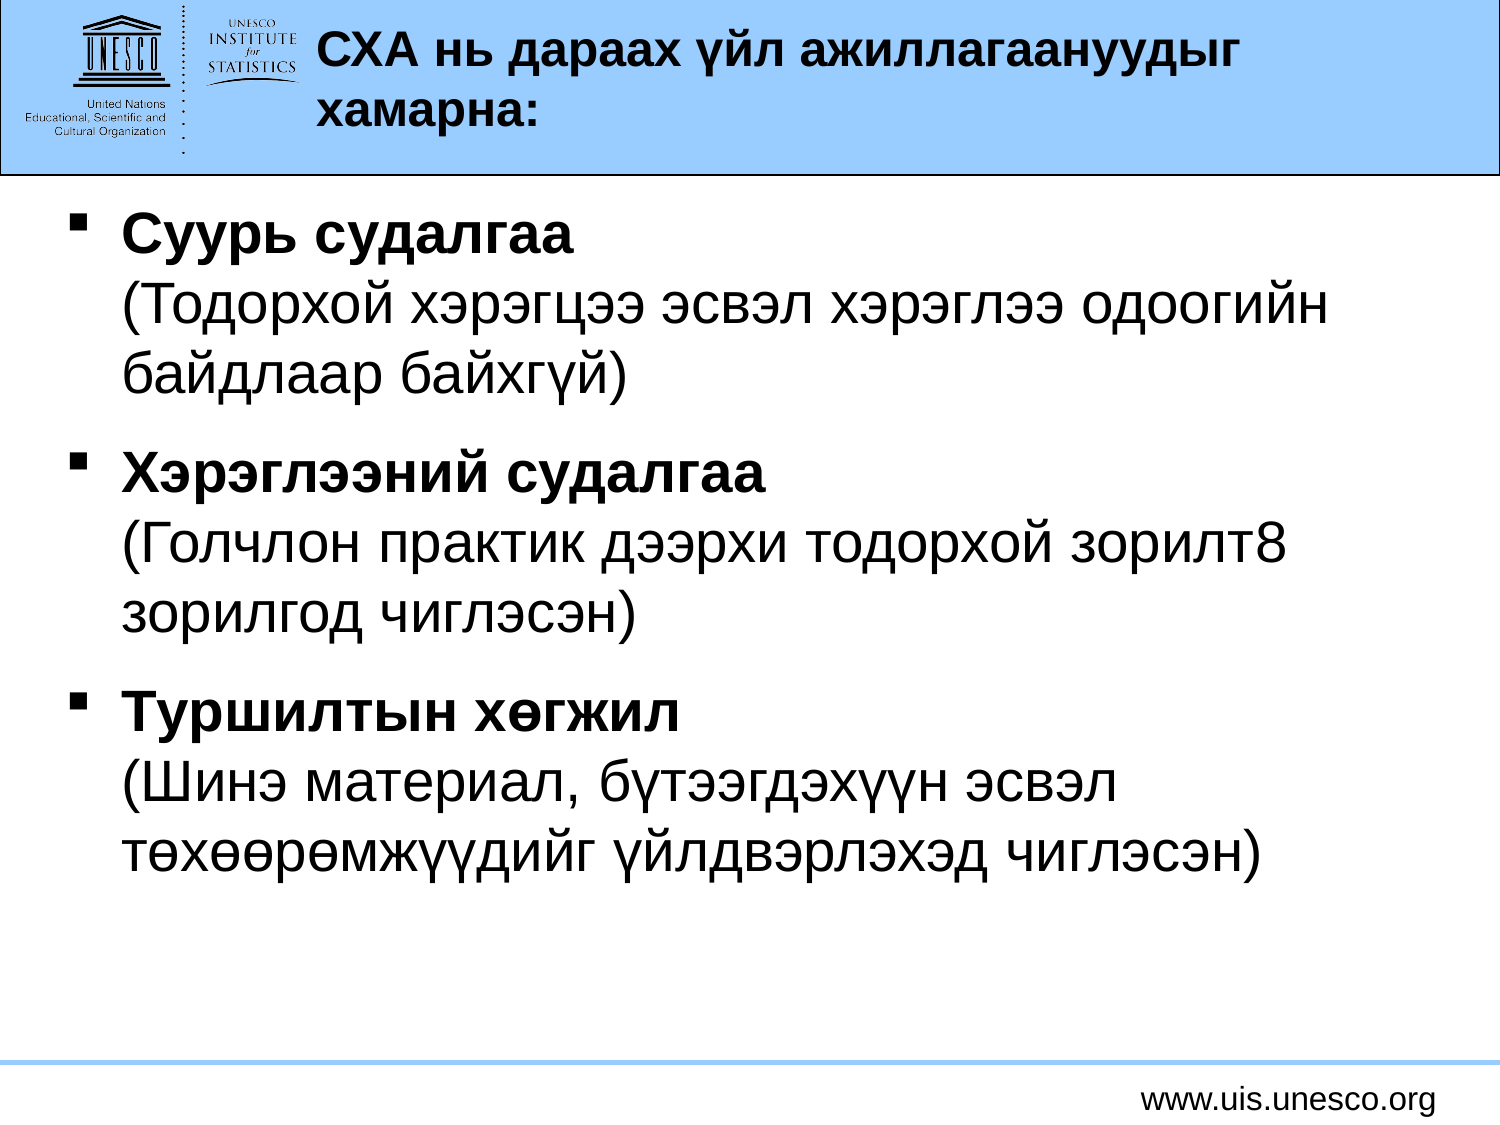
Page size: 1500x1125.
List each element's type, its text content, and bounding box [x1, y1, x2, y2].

title СХА нь дараах үйл ажиллагаануудыг хамарна: [300, 0, 1463, 153]
picture [0, 0, 325, 173]
list Суурь судалгаа (Тодорхой хэрэгцээ эсвэл хэрэглээ одоогийн байдлаар байхгүй) Хэрэглээний судалгаа (Голчлон практик дээрхи тодорхой зорилт8 зорилгод чиглэсэн) Туршилтын хөгжил (Шинэ материал, бүтээгдэхүүн эсвэл төхөөрөмжүүдийг үйлдвэрлэхэд чиглэсэн) [49, 187, 1451, 1051]
